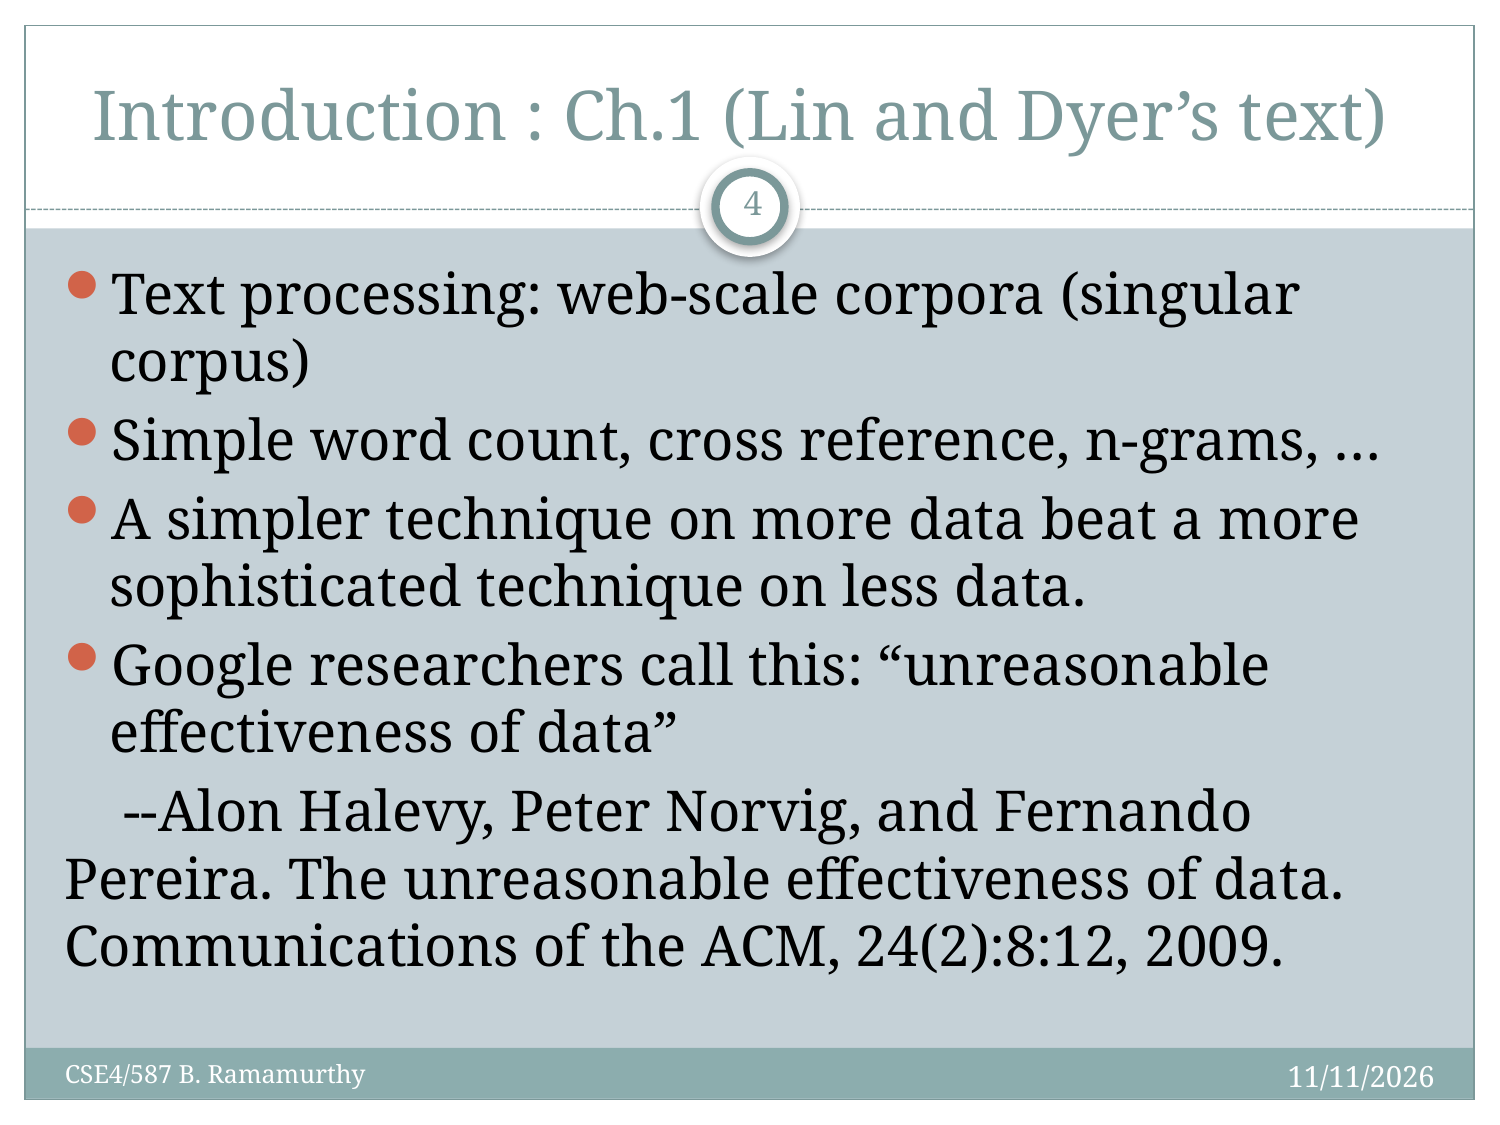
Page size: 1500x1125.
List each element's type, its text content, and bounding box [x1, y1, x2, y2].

title Introduction : Ch.1 (Lin and Dyer’s text) [49, 37, 1450, 162]
footer CSE4/587 B. Ramamurthy [50, 1051, 638, 1112]
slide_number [950, 1050, 1450, 1111]
list Text processing: web-scale corpora (singular corpus) Simple word count, cross reference, n-grams, … A simpler technique on more data beat a more sophisticated technique on less data. Google researchers call this: “unreasonable effectiveness of data” --Alon Halevy, Peter Norvig, and Fernando Pereira. The unreasonable effectiveness of data. Communications of the ACM, 24(2):8:12, 2009. [49, 250, 1445, 1001]
slide_number 4 [715, 168, 791, 241]
